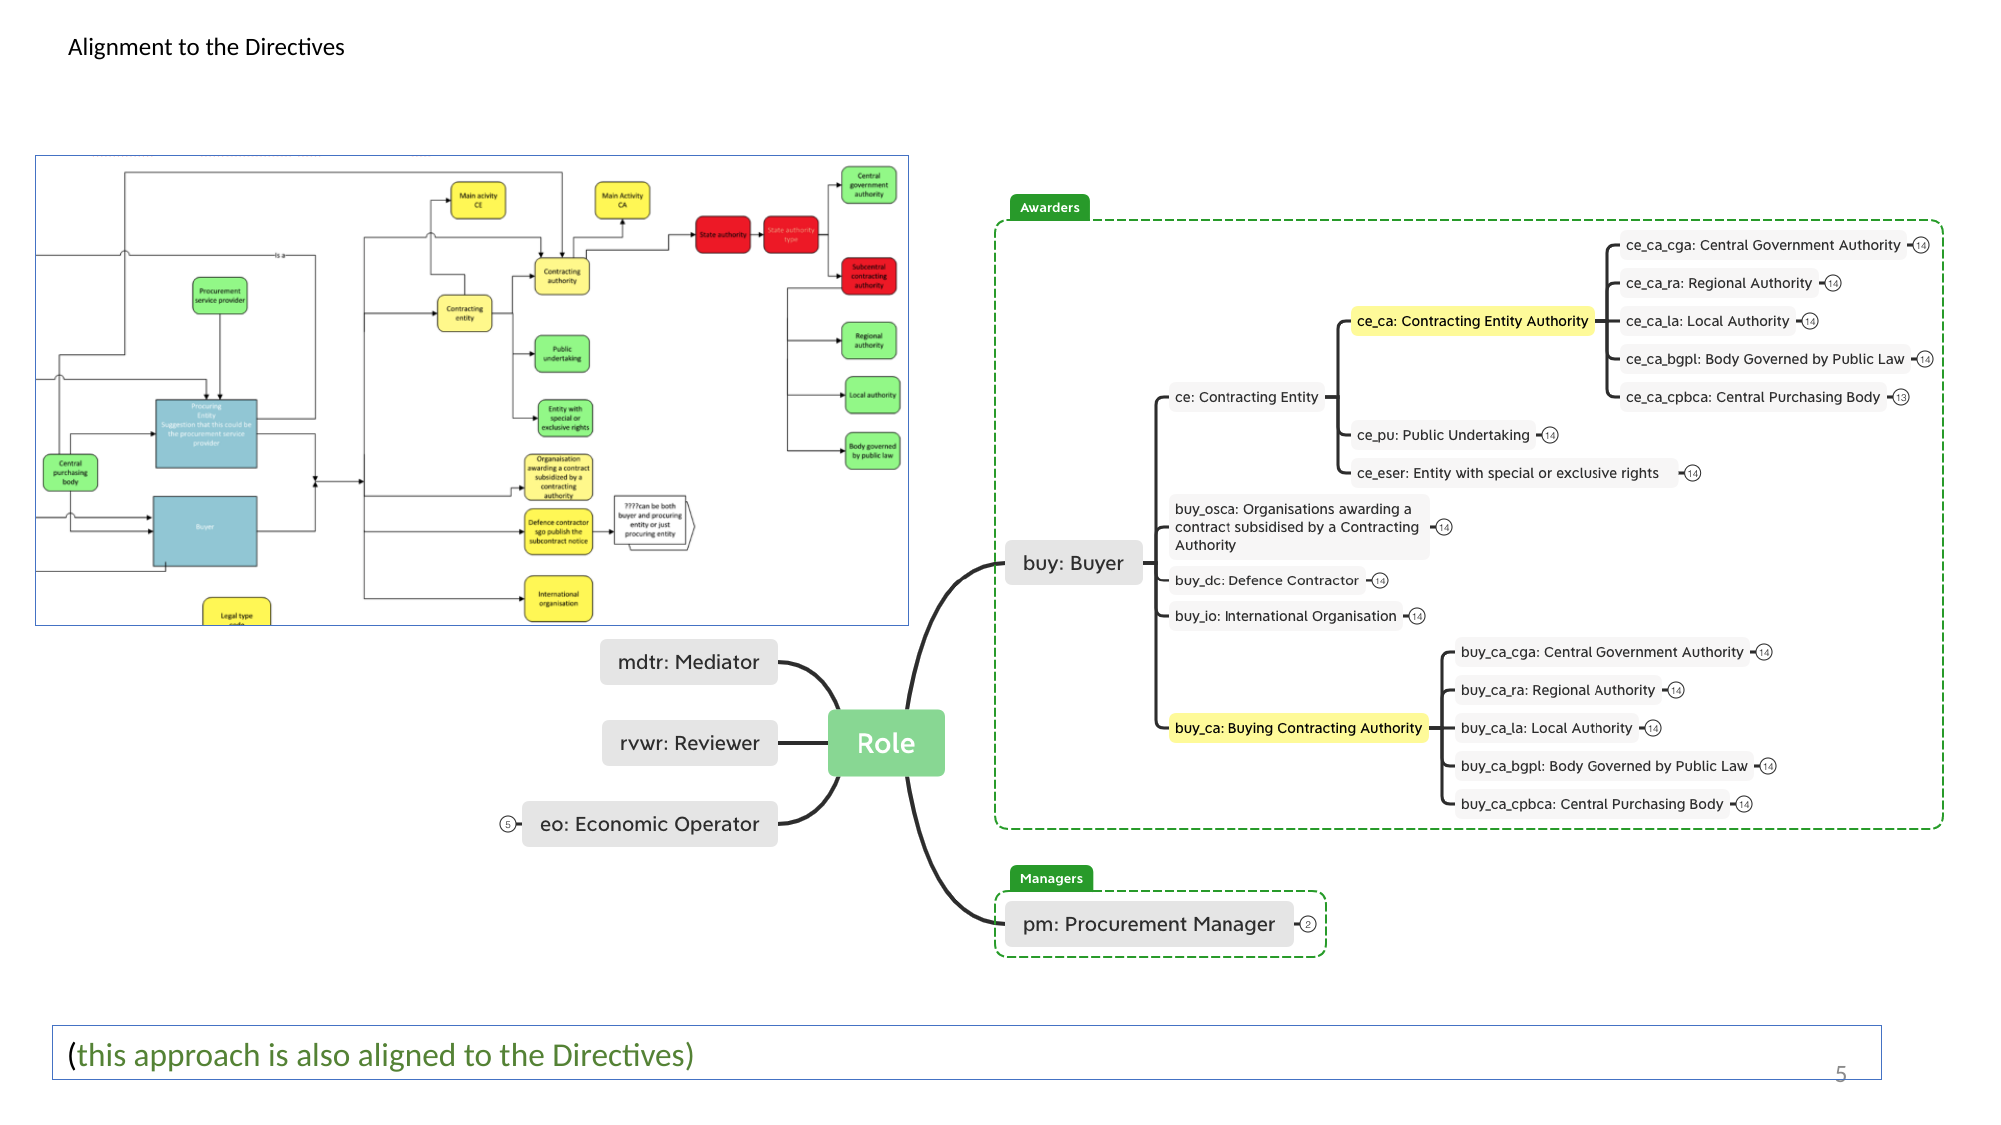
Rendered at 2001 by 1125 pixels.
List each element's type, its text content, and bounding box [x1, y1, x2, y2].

text_box (this approach is also aligned to the Directives) [52, 1025, 1882, 1080]
slide_number 5 [1412, 1042, 1863, 1103]
text_box Alignment to the Directives [53, 22, 361, 68]
picture [35, 155, 1965, 970]
